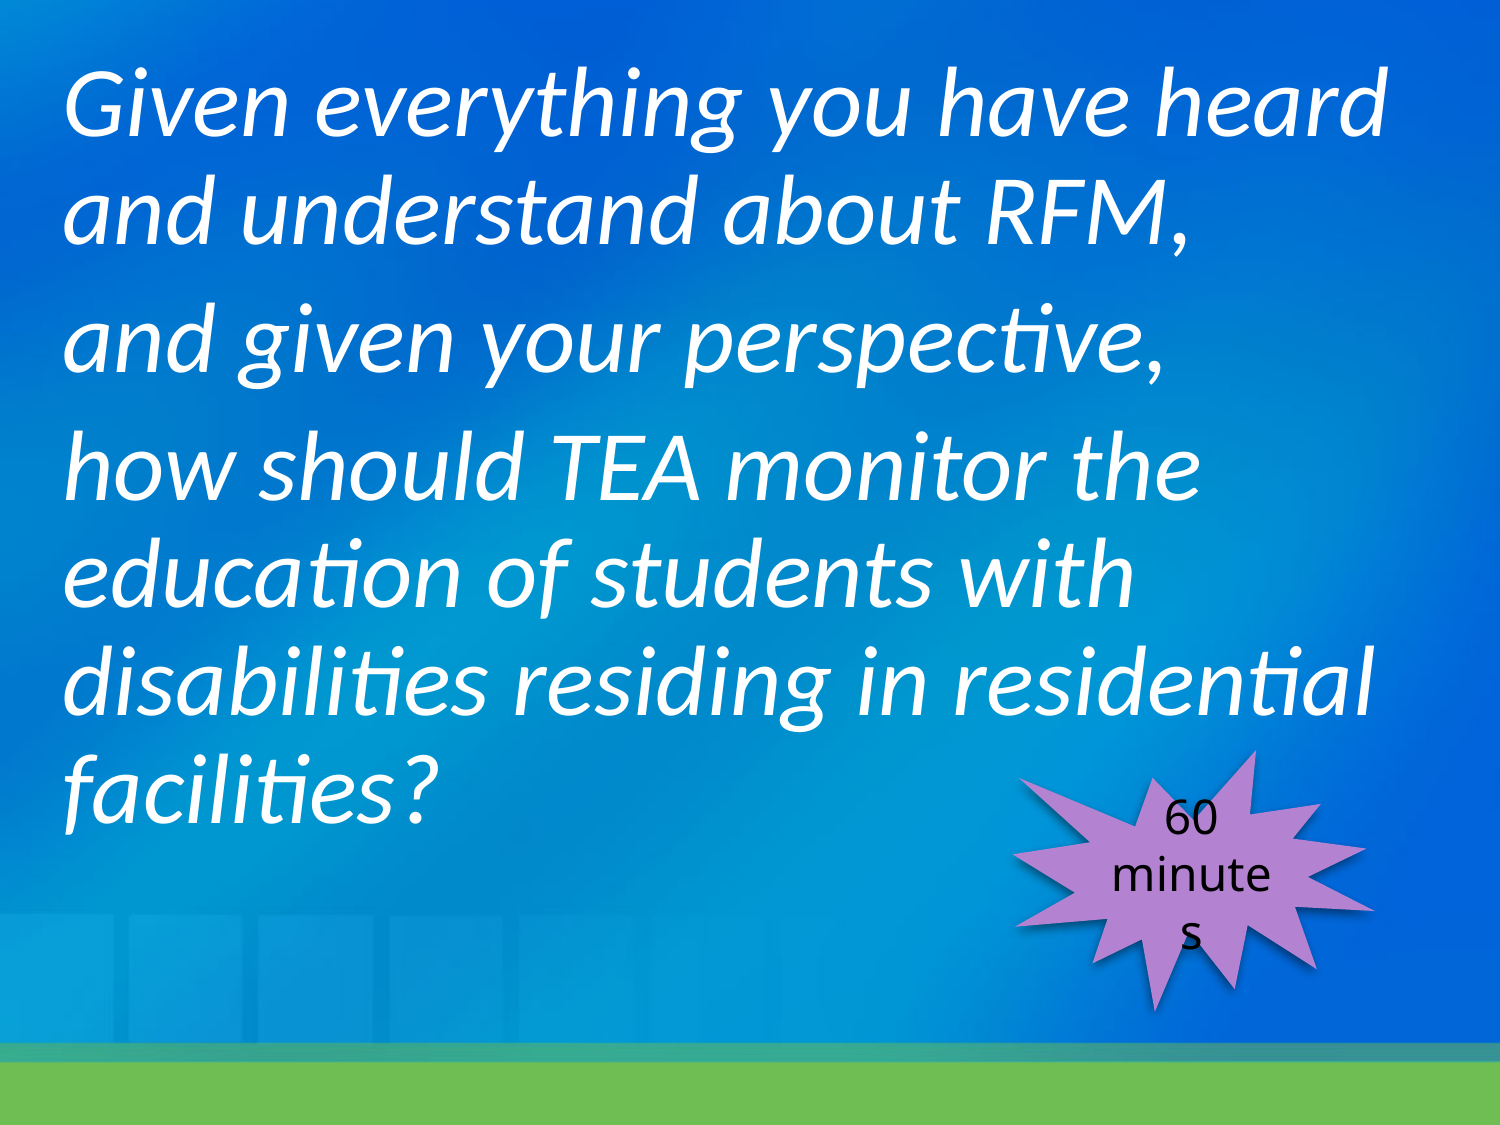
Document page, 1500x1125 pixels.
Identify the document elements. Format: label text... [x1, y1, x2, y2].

picture [0, 0, 1500, 1125]
list Given everything you have heard and understand about RFM, and given your perspective, how should TEA monitor the education of students with disabilities residing in residential facilities? [62, 50, 1438, 862]
text_box 60 minutes [1012, 749, 1375, 1012]
